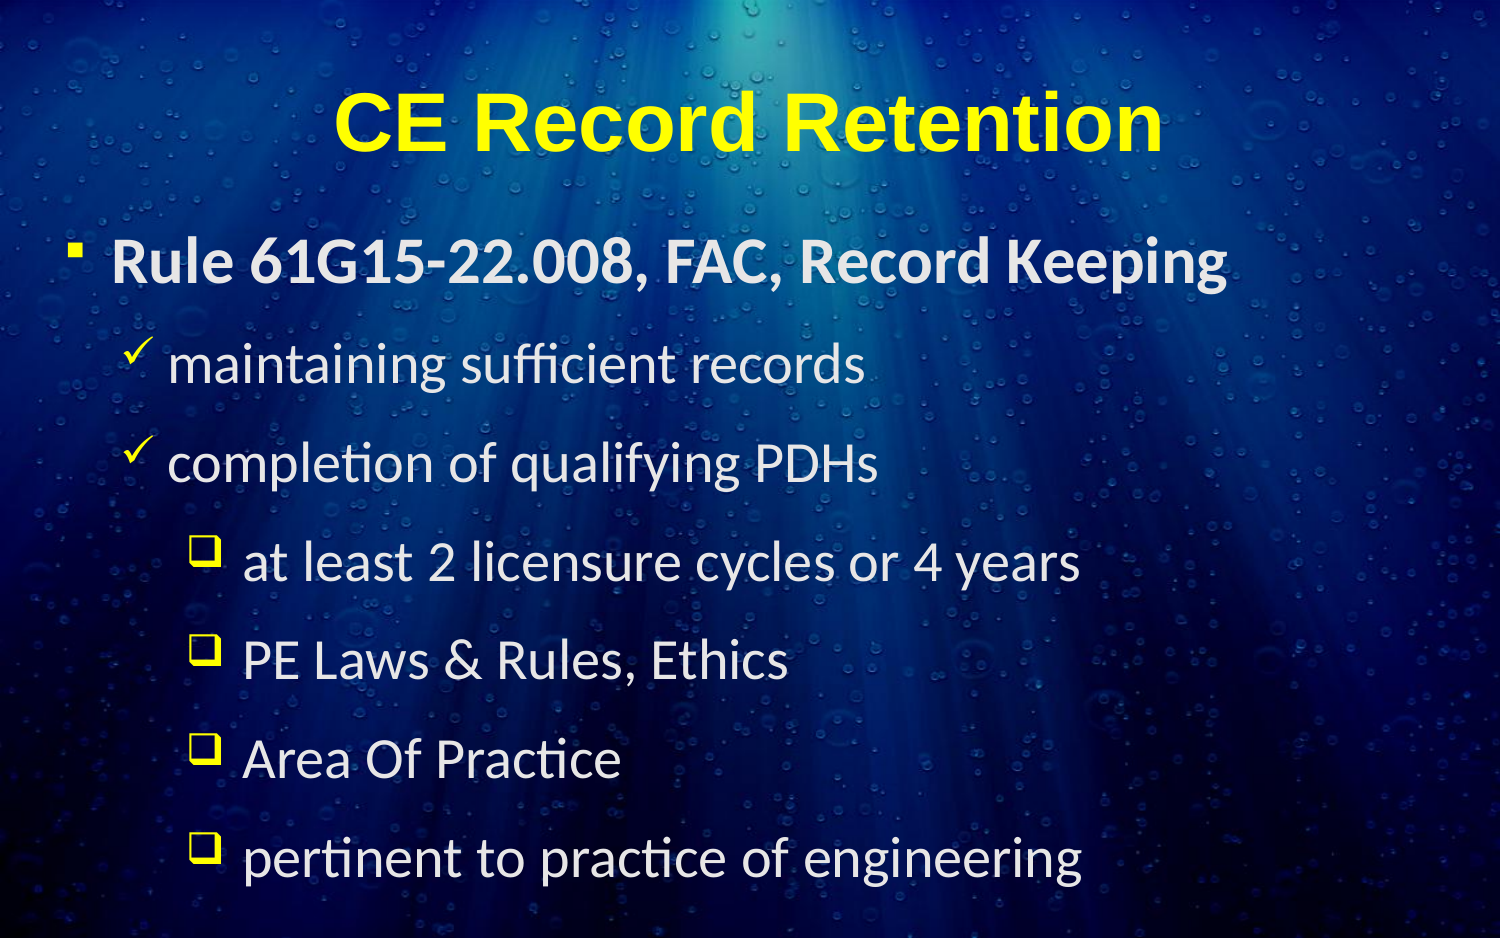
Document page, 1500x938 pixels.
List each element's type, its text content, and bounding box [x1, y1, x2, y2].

list Rule 61G15-22.008, FAC, Record Keeping maintaining sufficient records completion of qualifying PDHs at least 2 licensure cycles or 4 years PE Laws & Rules, Ethics Area Of Practice pertinent to practice of engineering [63, 192, 1437, 889]
picture [0, 0, 1500, 938]
title CE Record Retention [112, 45, 1388, 192]
